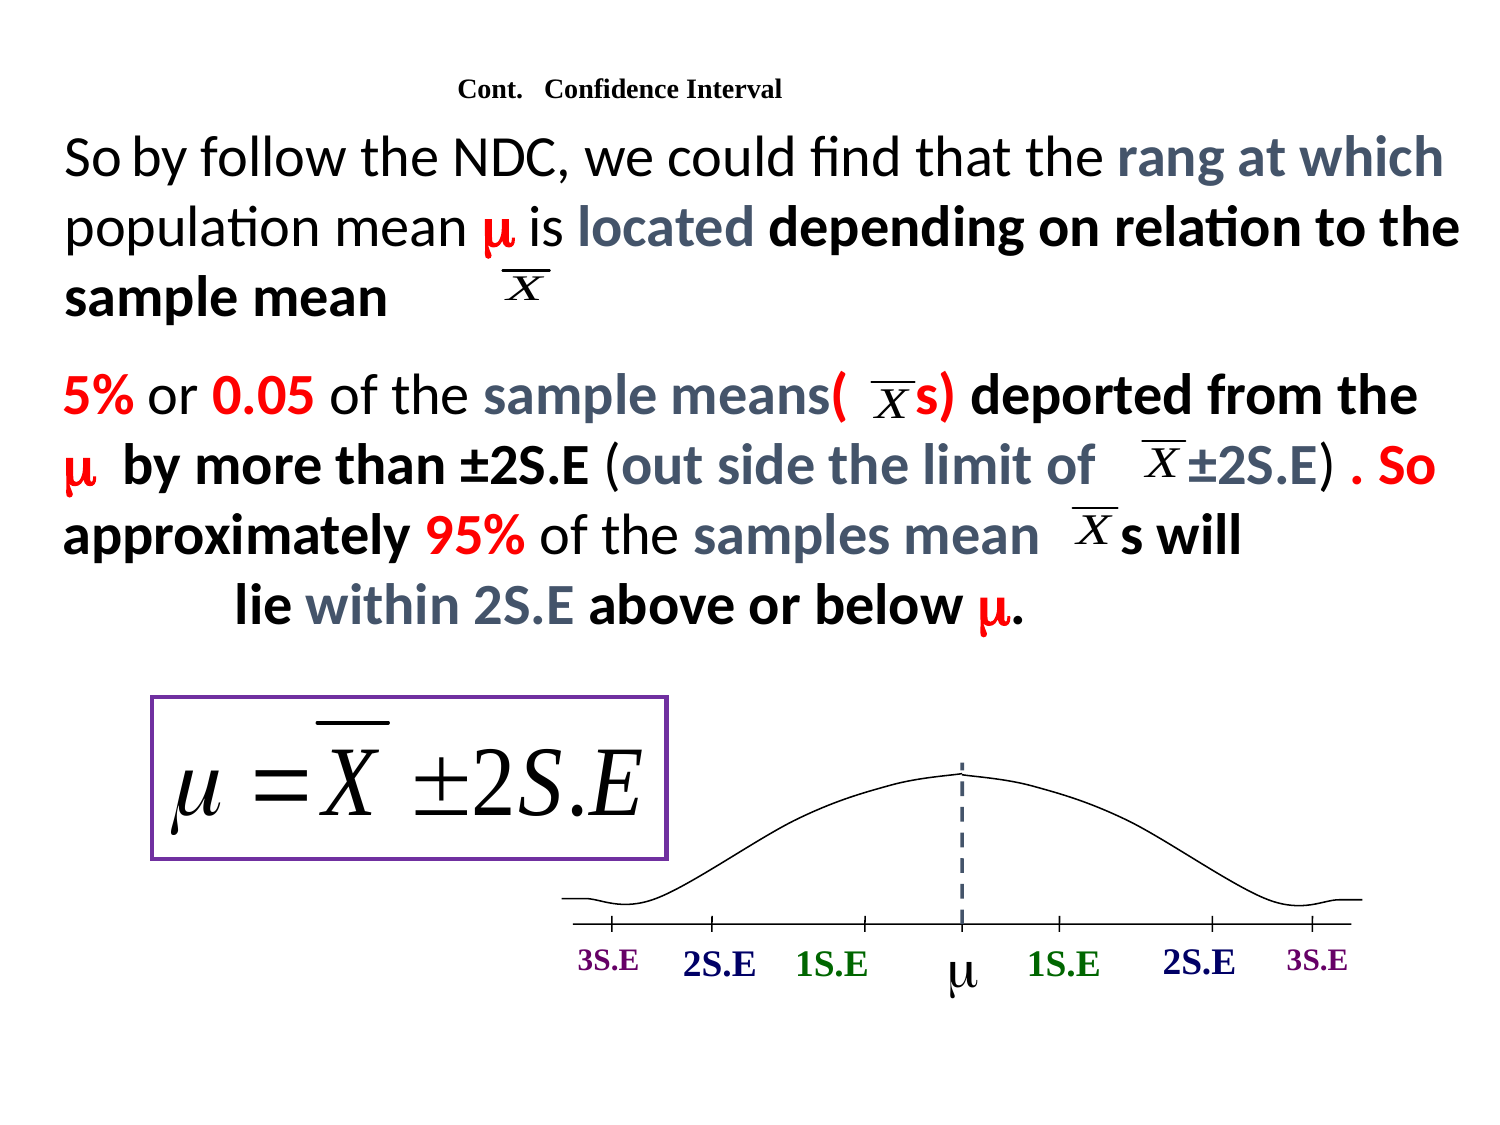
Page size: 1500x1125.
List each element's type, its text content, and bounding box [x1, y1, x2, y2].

text_box So by follow the NDC, we could find that the rang at which population mean  is located depending on relation to the sample mean [49, 110, 1478, 335]
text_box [1134, 430, 1197, 484]
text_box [494, 262, 562, 306]
text_box 5% or 0.05 of the sample means( s) deported from the  by more than ±2S.E (out side the limit of ±2S.E) . So approximately 95% of the samples mean s will lie within 2S.E above or below . [47, 349, 1478, 644]
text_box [561, 762, 1369, 1080]
text_box [187, 206, 219, 241]
text_box [187, 164, 211, 181]
text_box Cont. Confidence Interval [442, 62, 799, 112]
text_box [154, 699, 665, 858]
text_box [1064, 497, 1129, 552]
text_box [187, 117, 211, 164]
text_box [863, 371, 926, 425]
text_box [187, 181, 211, 227]
